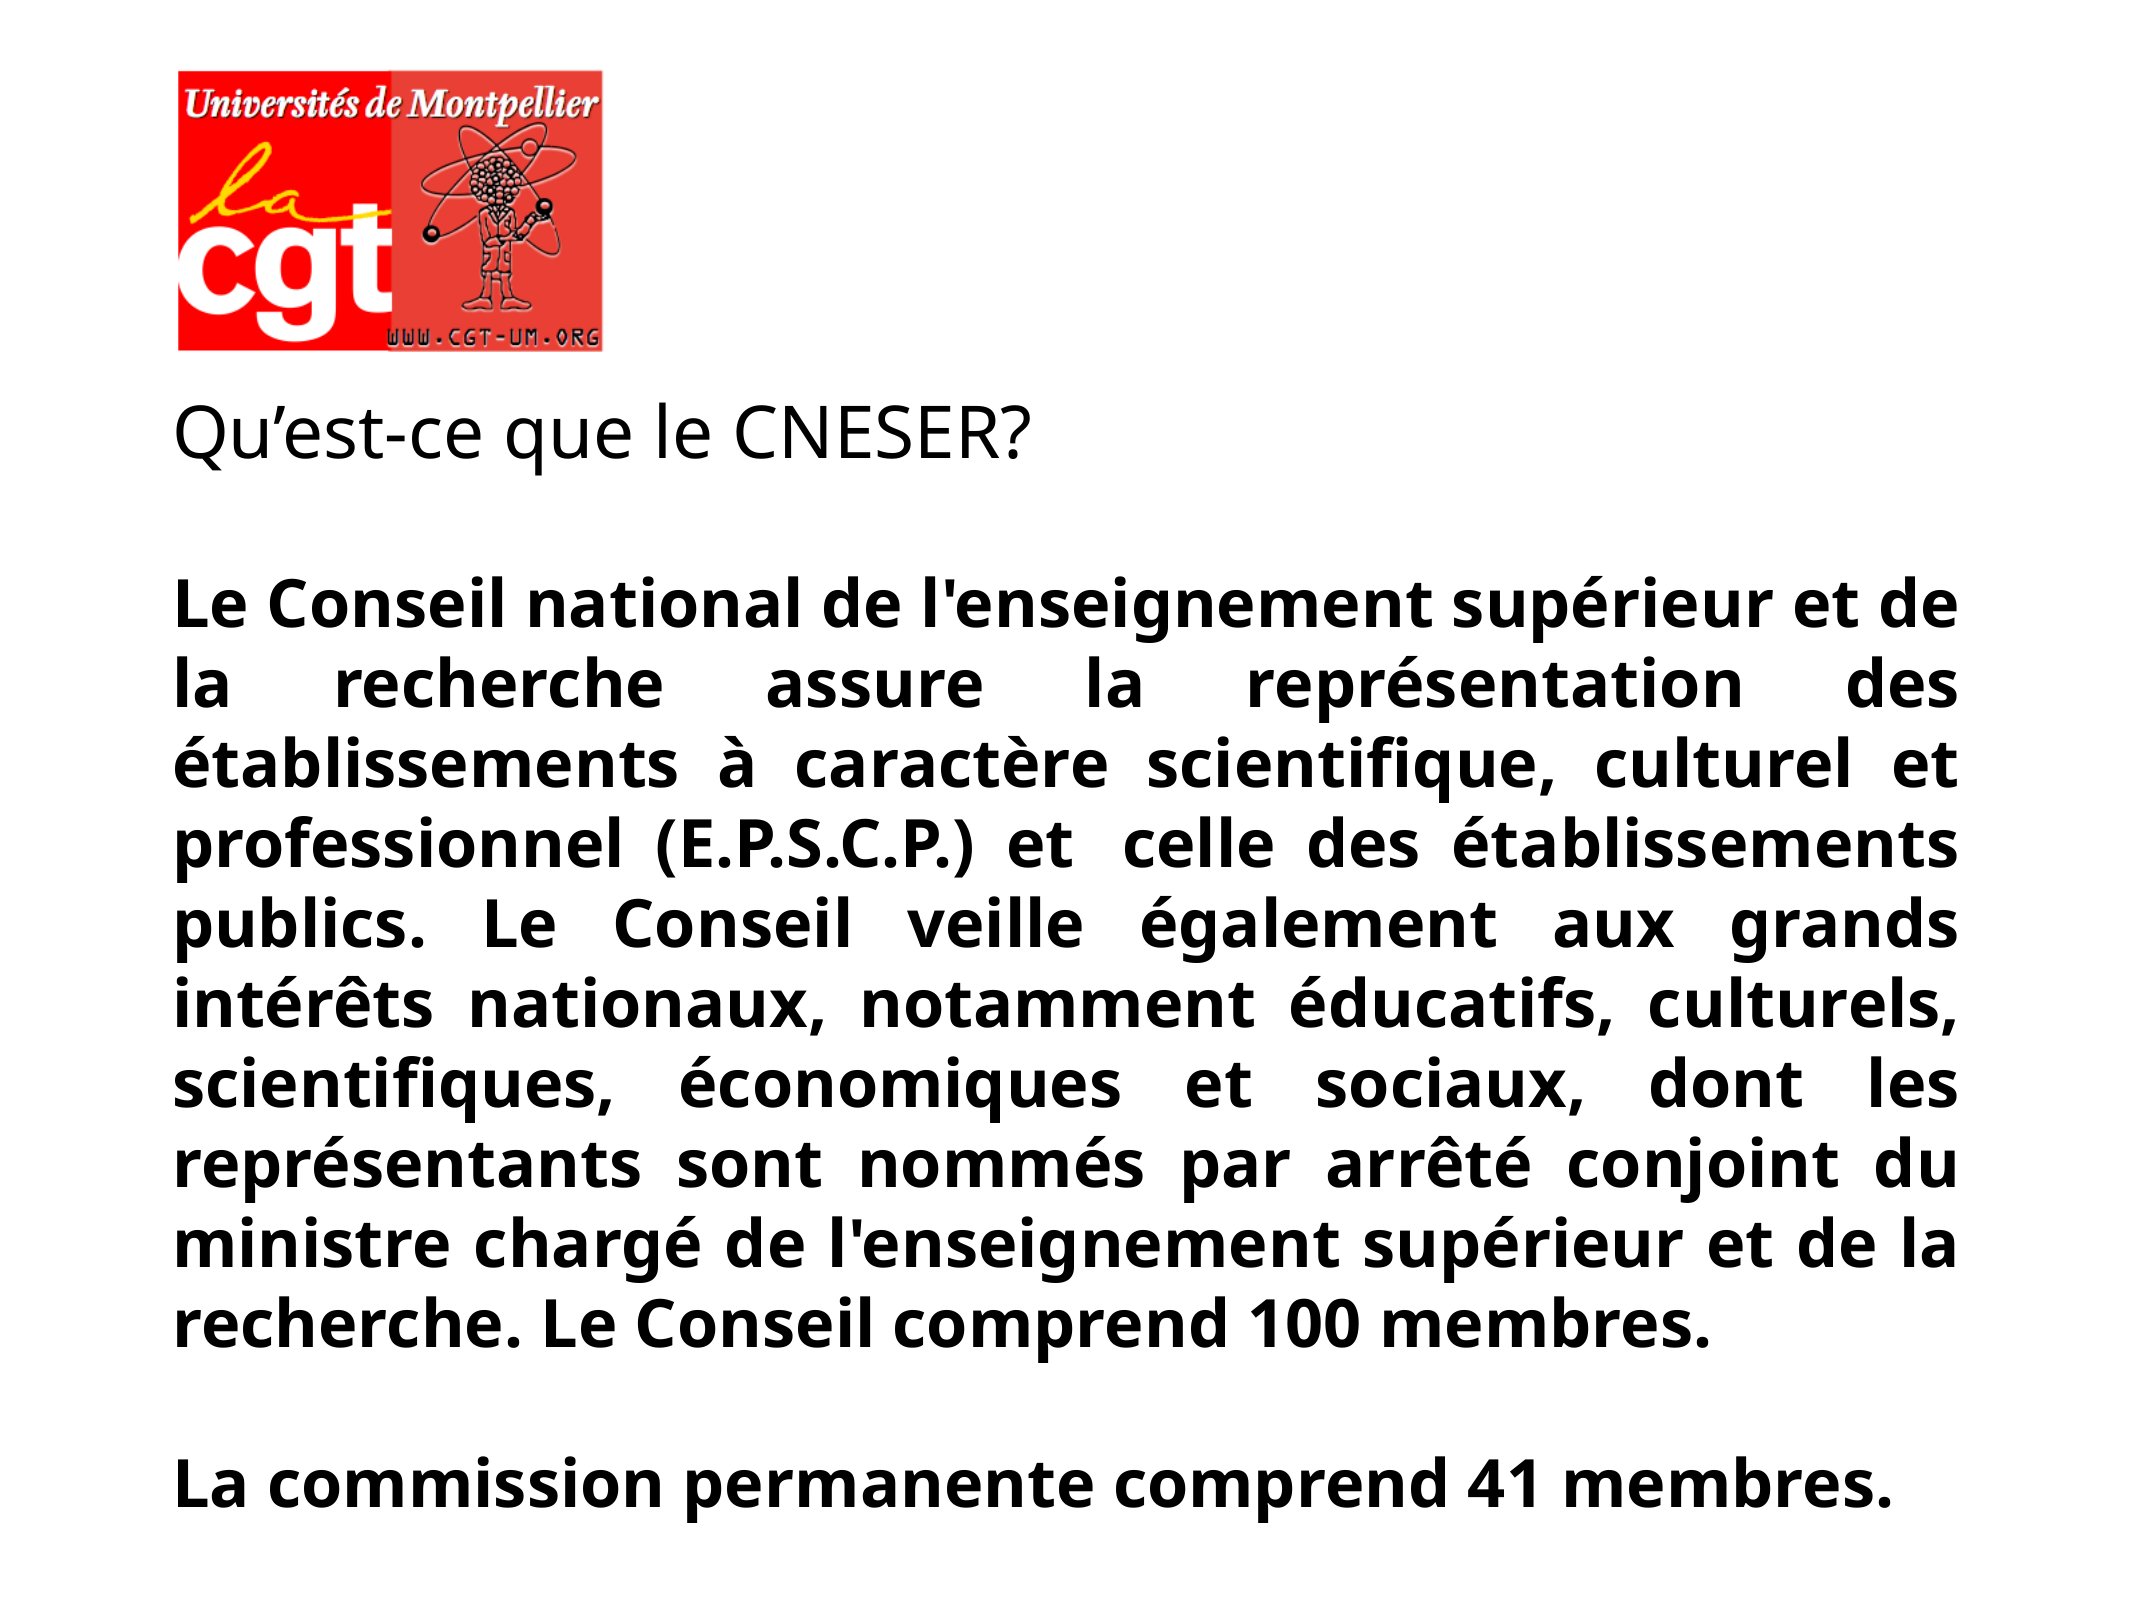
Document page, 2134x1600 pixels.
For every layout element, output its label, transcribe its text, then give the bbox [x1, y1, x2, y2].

text_box Qu’est-ce que le CNESER? Le Conseil national de l'enseignement supérieur et de la recherche assure la représentation des établissements à caractère scientifique, culturel et professionnel (E.P.S.C.P.) et celle des établissements publics. Le Conseil veille également aux grands intérêts nationaux, notamment éducatifs, culturels, scientifiques, économiques et sociaux, dont les représentants sont nommés par arrêté conjoint du ministre chargé de l'enseignement supérieur et de la recherche. Le Conseil comprend 100 membres. La commission permanente comprend 41 membres. [163, 377, 1970, 1600]
picture [172, 66, 610, 360]
